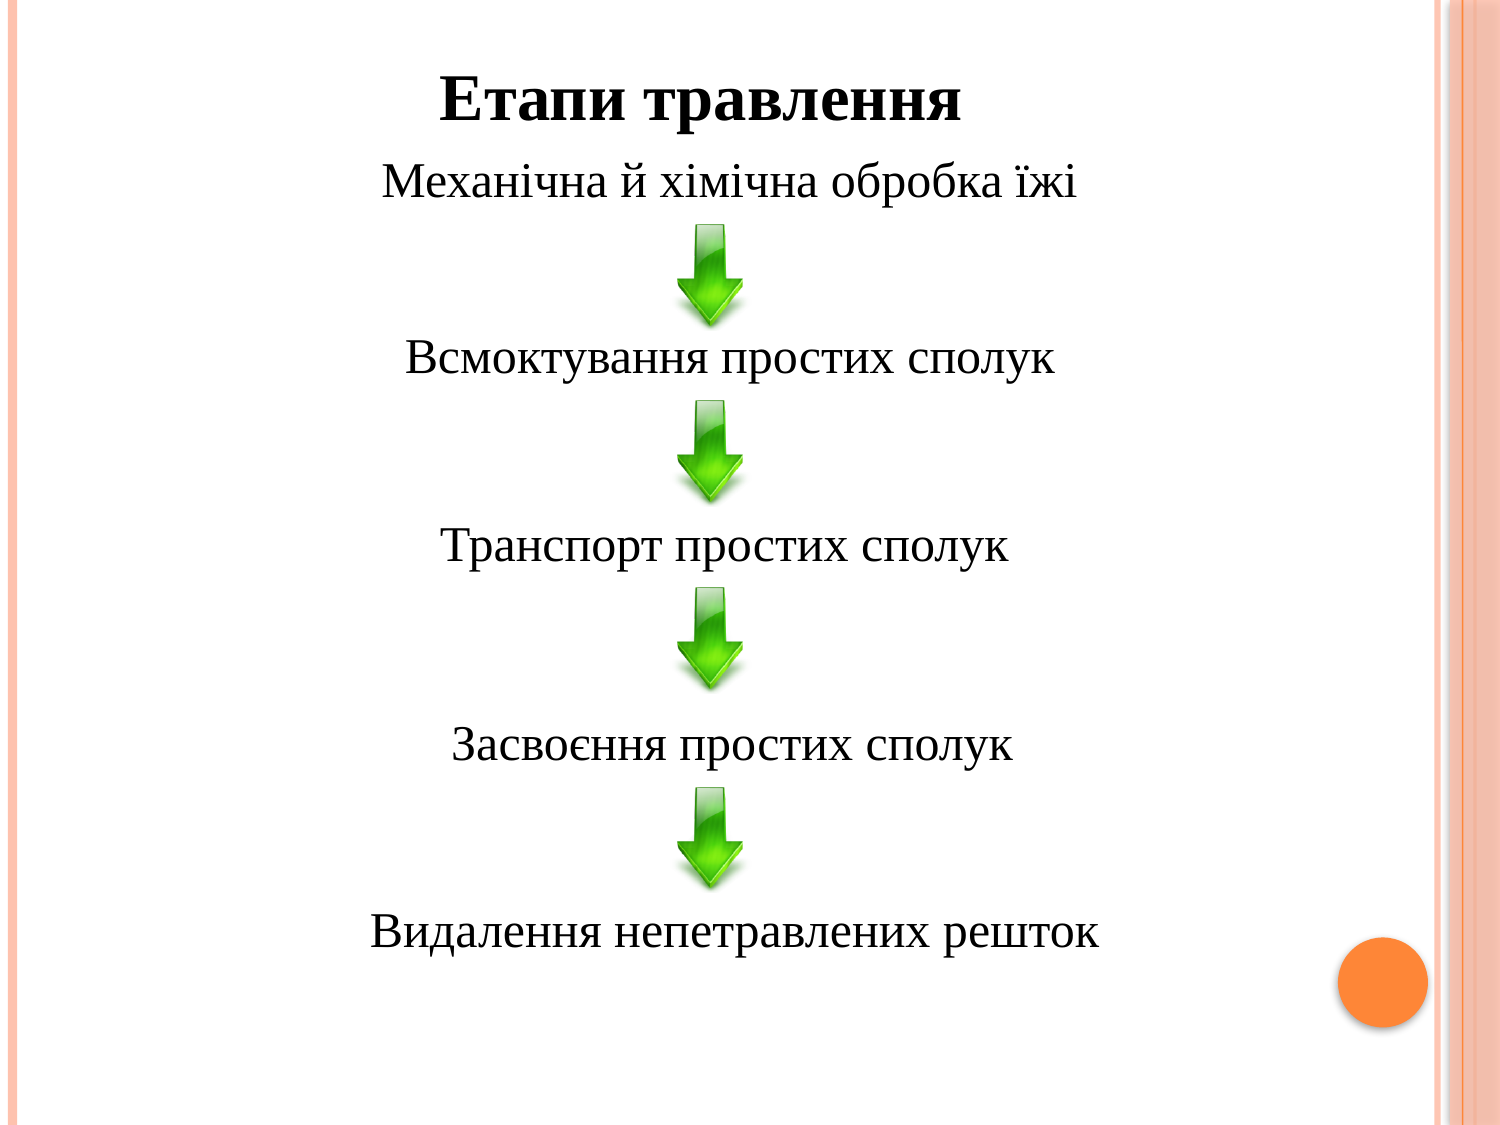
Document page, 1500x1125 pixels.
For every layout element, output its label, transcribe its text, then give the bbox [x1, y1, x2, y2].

picture [655, 222, 765, 331]
text_box Етапи травлення [424, 46, 979, 140]
text_box Засвоєння простих сполук [436, 703, 1029, 778]
picture [655, 585, 765, 695]
text_box Видалення непетравлених решток [355, 890, 1115, 966]
text_box Транспорт простих сполук [424, 503, 1024, 579]
text_box Всмоктування простих сполук [390, 316, 1071, 392]
text_box Механічна й хімічна обробка їжі [366, 140, 1093, 216]
picture [655, 784, 765, 894]
picture [655, 397, 765, 507]
